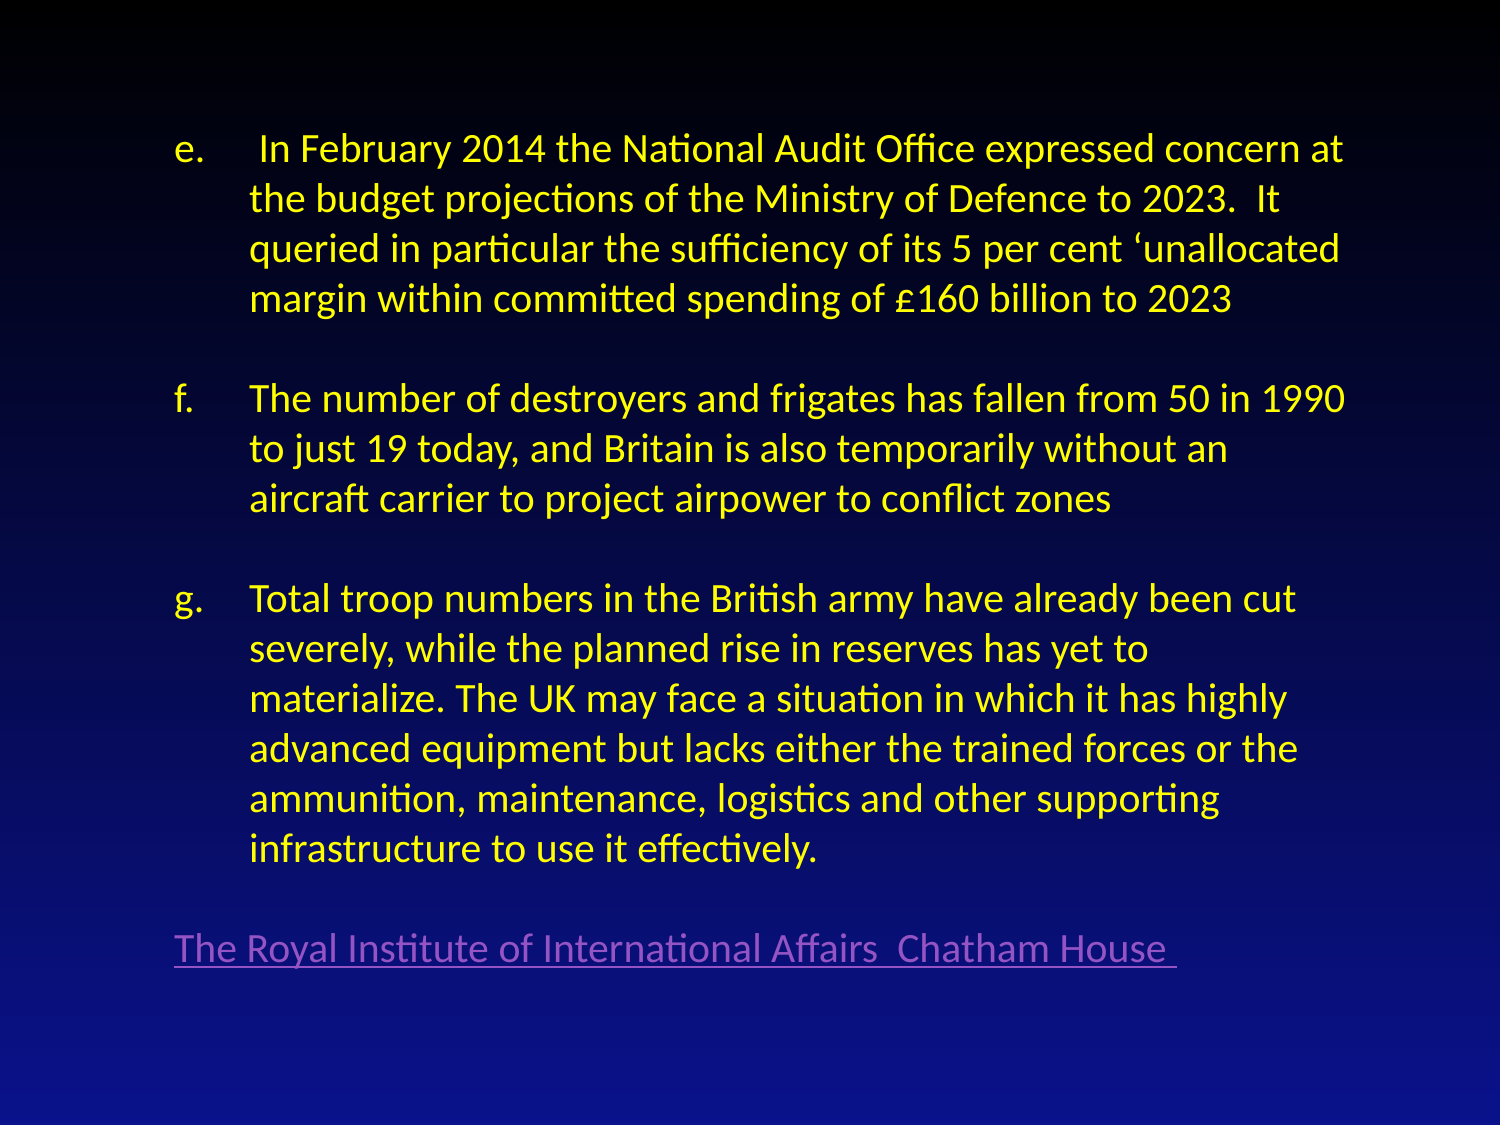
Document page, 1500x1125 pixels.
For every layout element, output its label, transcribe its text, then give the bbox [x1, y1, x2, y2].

text_box In February 2014 the National Audit Office expressed concern at the budget projections of the Ministry of Defence to 2023. It queried in particular the sufficiency of its 5 per cent ‘unallocated margin within committed spending of £160 billion to 2023 The number of destroyers and frigates has fallen from 50 in 1990 to just 19 today, and Britain is also temporarily without an aircraft carrier to project airpower to conflict zones Total troop numbers in the British army have already been cut severely, while the planned rise in reserves has yet to materialize. The UK may face a situation in which it has highly advanced equipment but lacks either the trained forces or the ammunition, maintenance, logistics and other supporting infrastructure to use it effectively. The Royal Institute of International Affairs Chatham House [159, 113, 1365, 1029]
